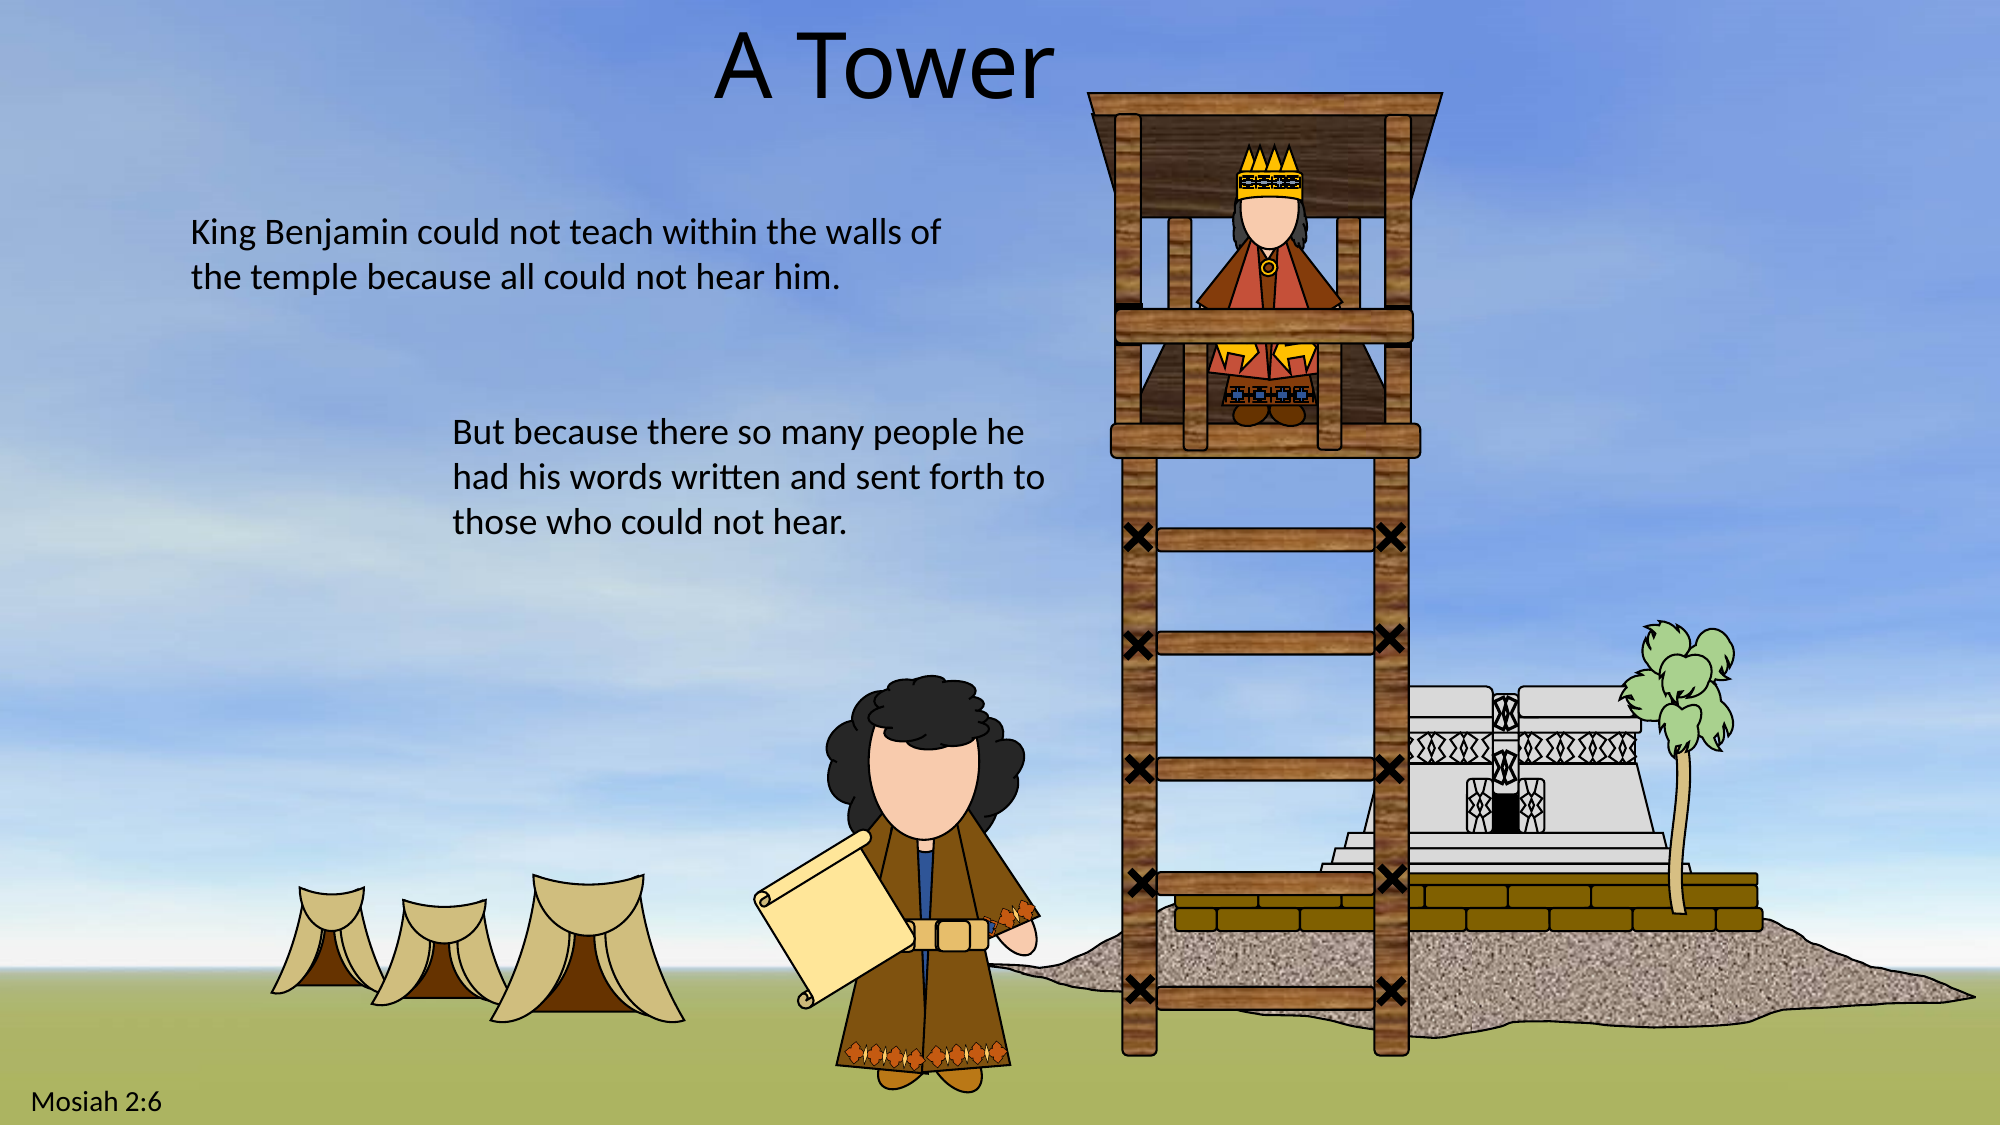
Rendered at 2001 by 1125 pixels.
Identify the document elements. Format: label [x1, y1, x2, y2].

text_box [812, 676, 1038, 1097]
text_box [287, 874, 663, 1033]
text_box [1443, 618, 1976, 1038]
text_box [960, 618, 1087, 1038]
text_box [1087, 92, 1443, 1056]
picture [0, 0, 2000, 1125]
